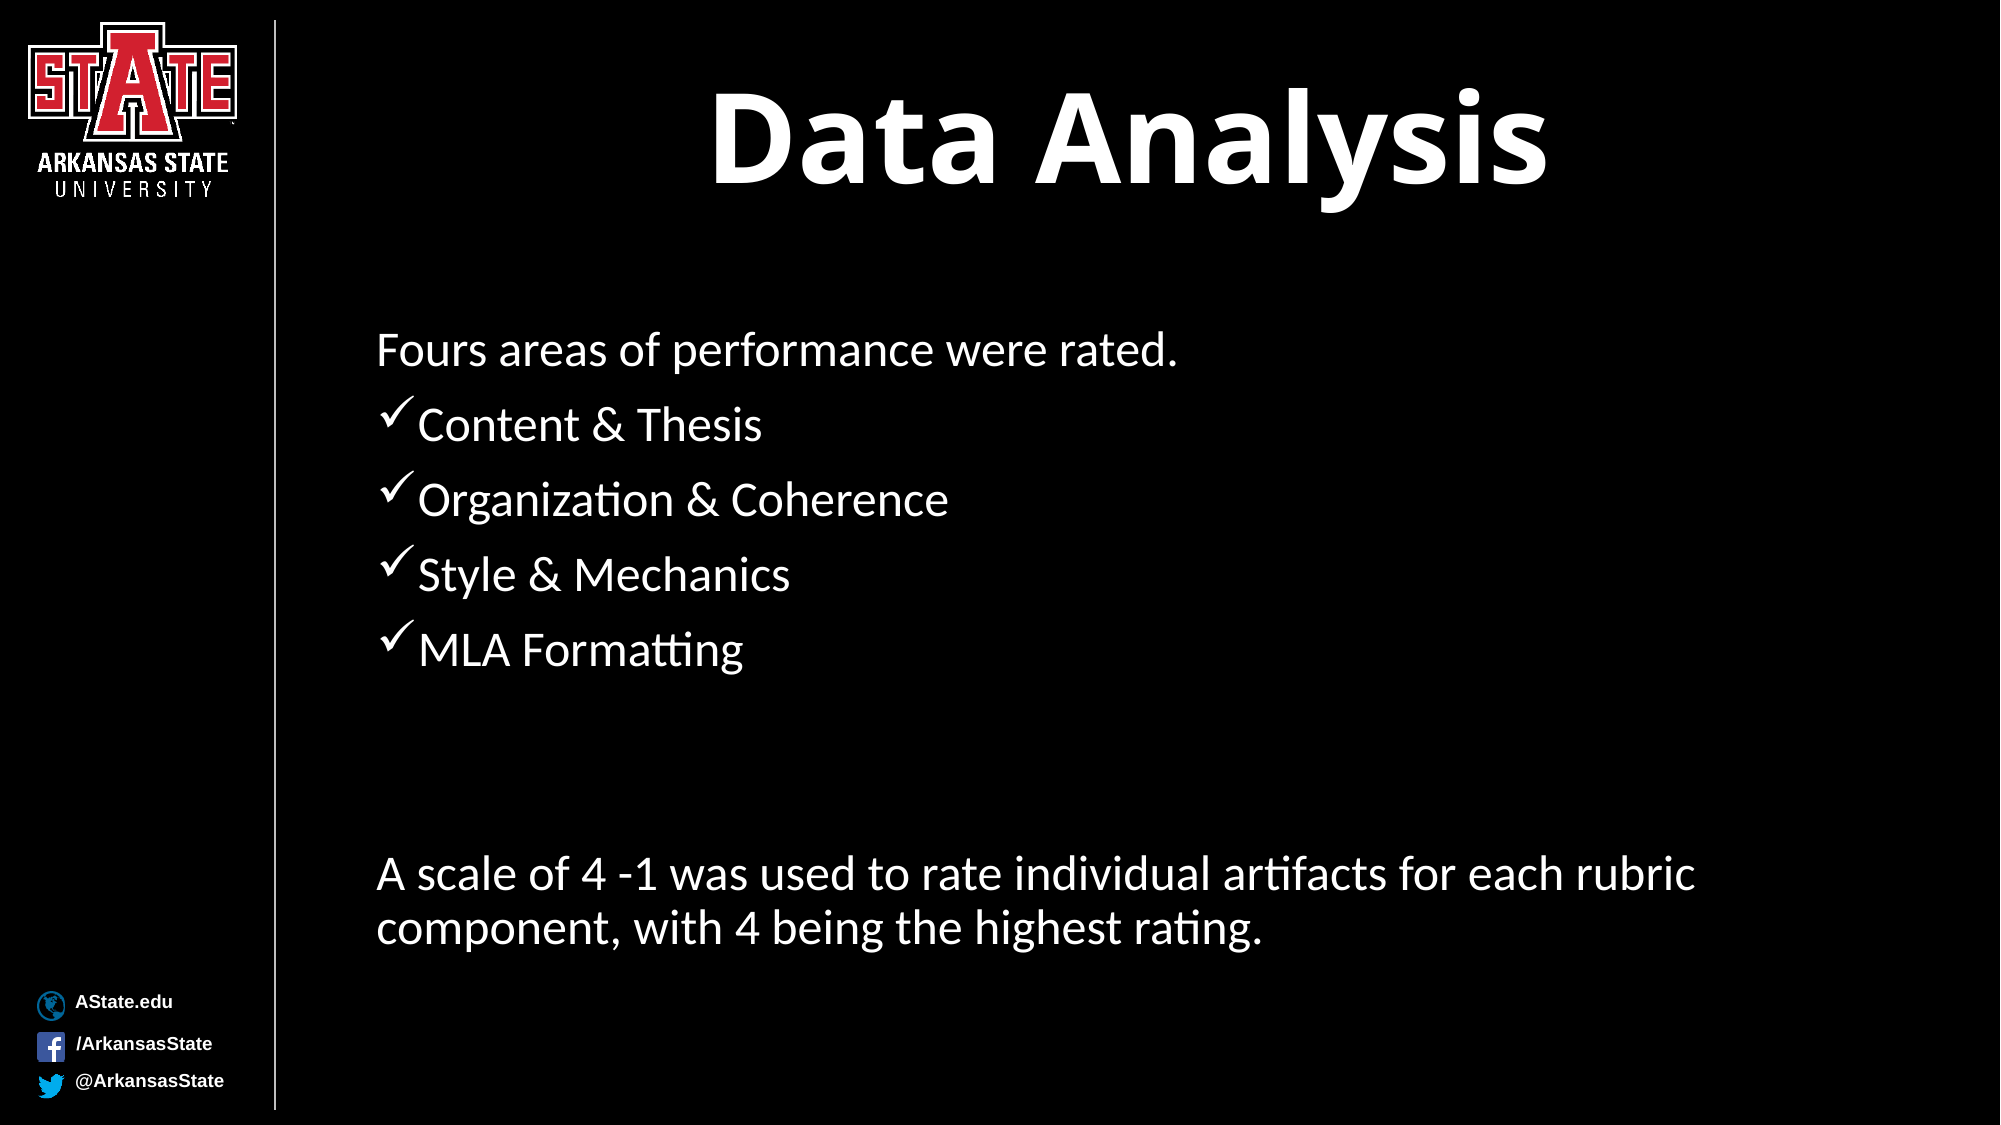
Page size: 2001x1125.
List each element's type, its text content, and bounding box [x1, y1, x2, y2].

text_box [28, 20, 276, 1111]
subtitle Fours areas of performance were rated. Content & Thesis Organization & Coherence Style & Mechanics MLA Formatting A scale of 4 -1 was used to rate individual artifacts for each rubric component, with 4 being the highest rating. [361, 235, 1936, 1125]
title Data Analysis [378, 53, 1879, 219]
